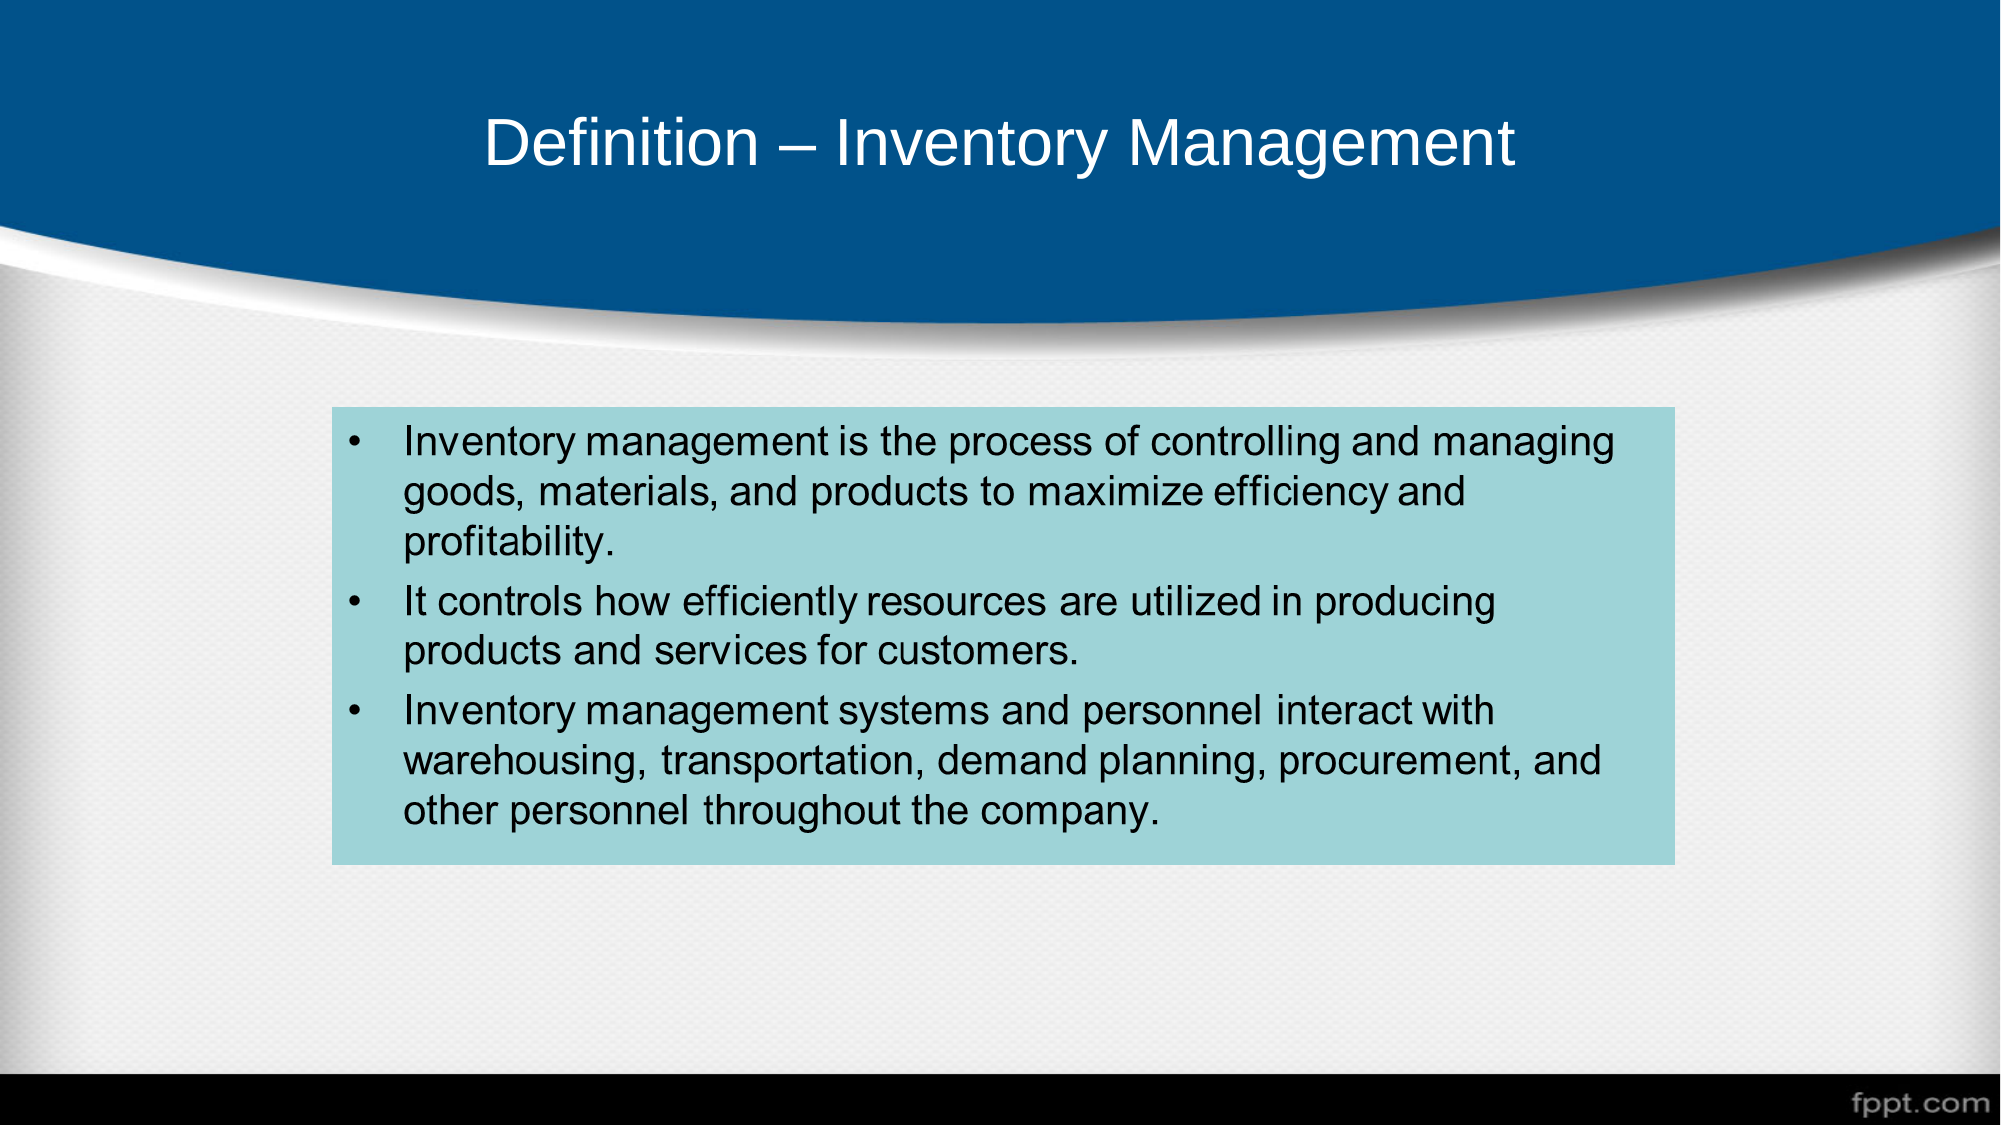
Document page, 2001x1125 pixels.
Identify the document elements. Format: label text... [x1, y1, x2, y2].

title Definition – Inventory Management [99, 45, 1900, 233]
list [324, 402, 1676, 865]
picture [0, 0, 2001, 1125]
